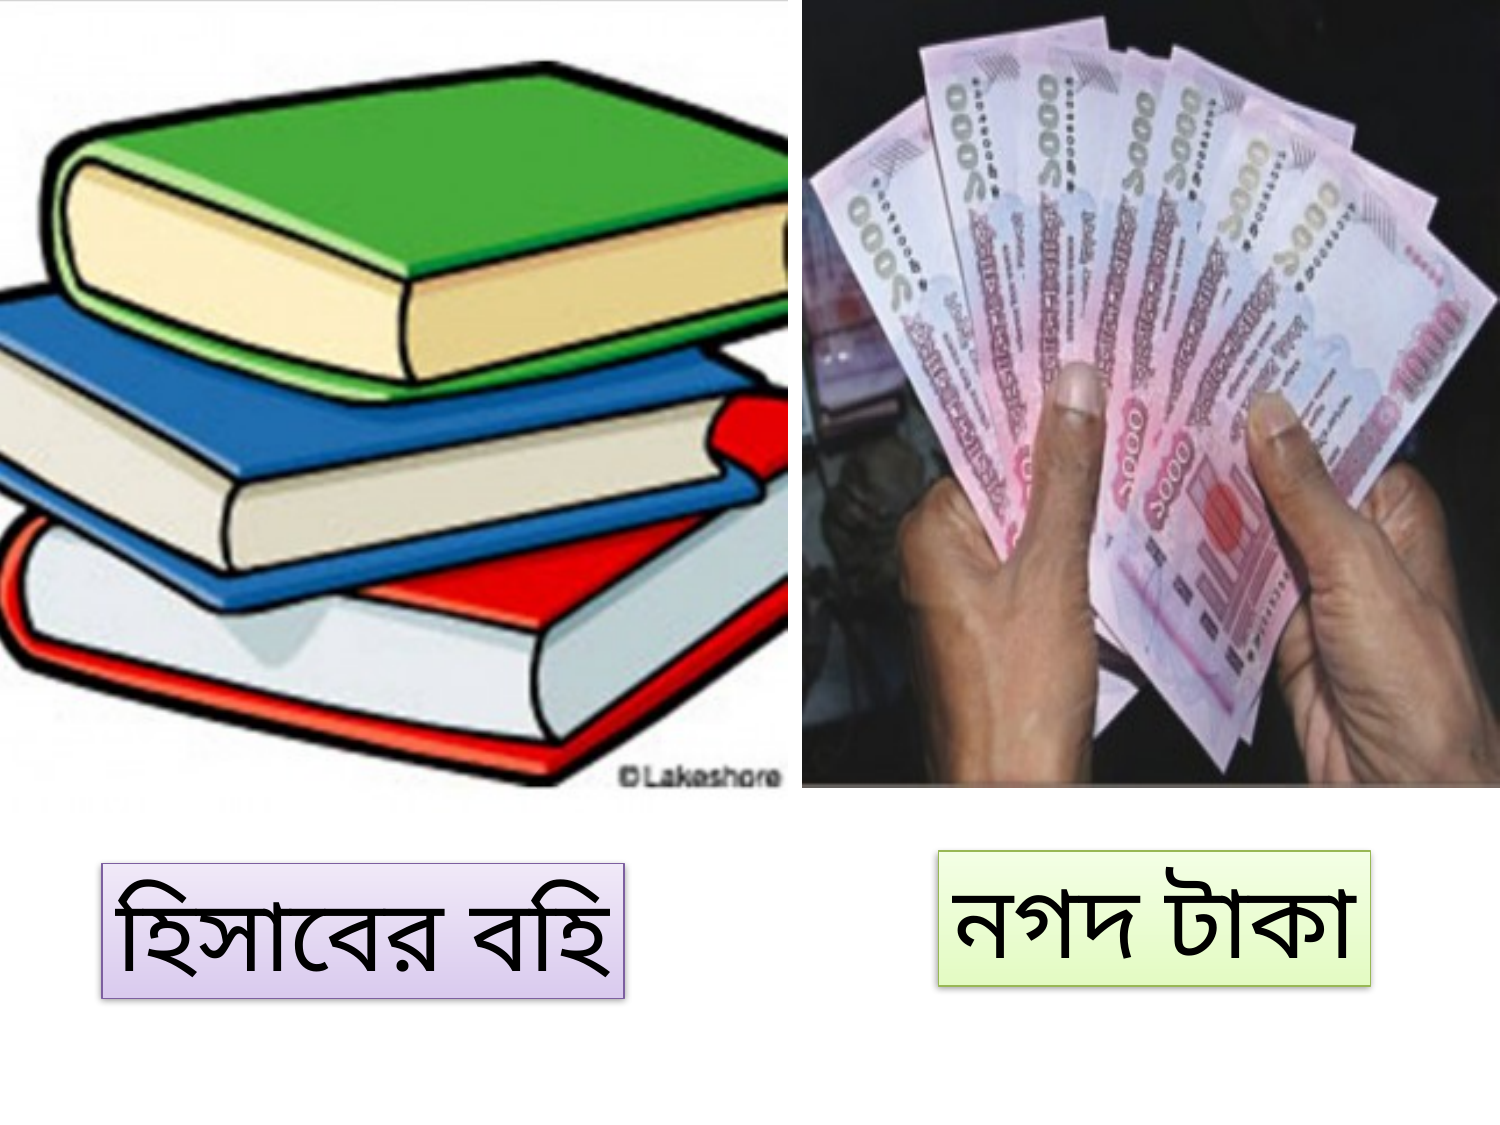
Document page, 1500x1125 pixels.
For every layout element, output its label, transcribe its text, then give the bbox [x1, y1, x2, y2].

text_box হিসাবের বহি [101, 863, 625, 999]
picture [0, 0, 788, 813]
picture [801, 0, 1500, 788]
text_box নগদ টাকা [938, 850, 1371, 987]
